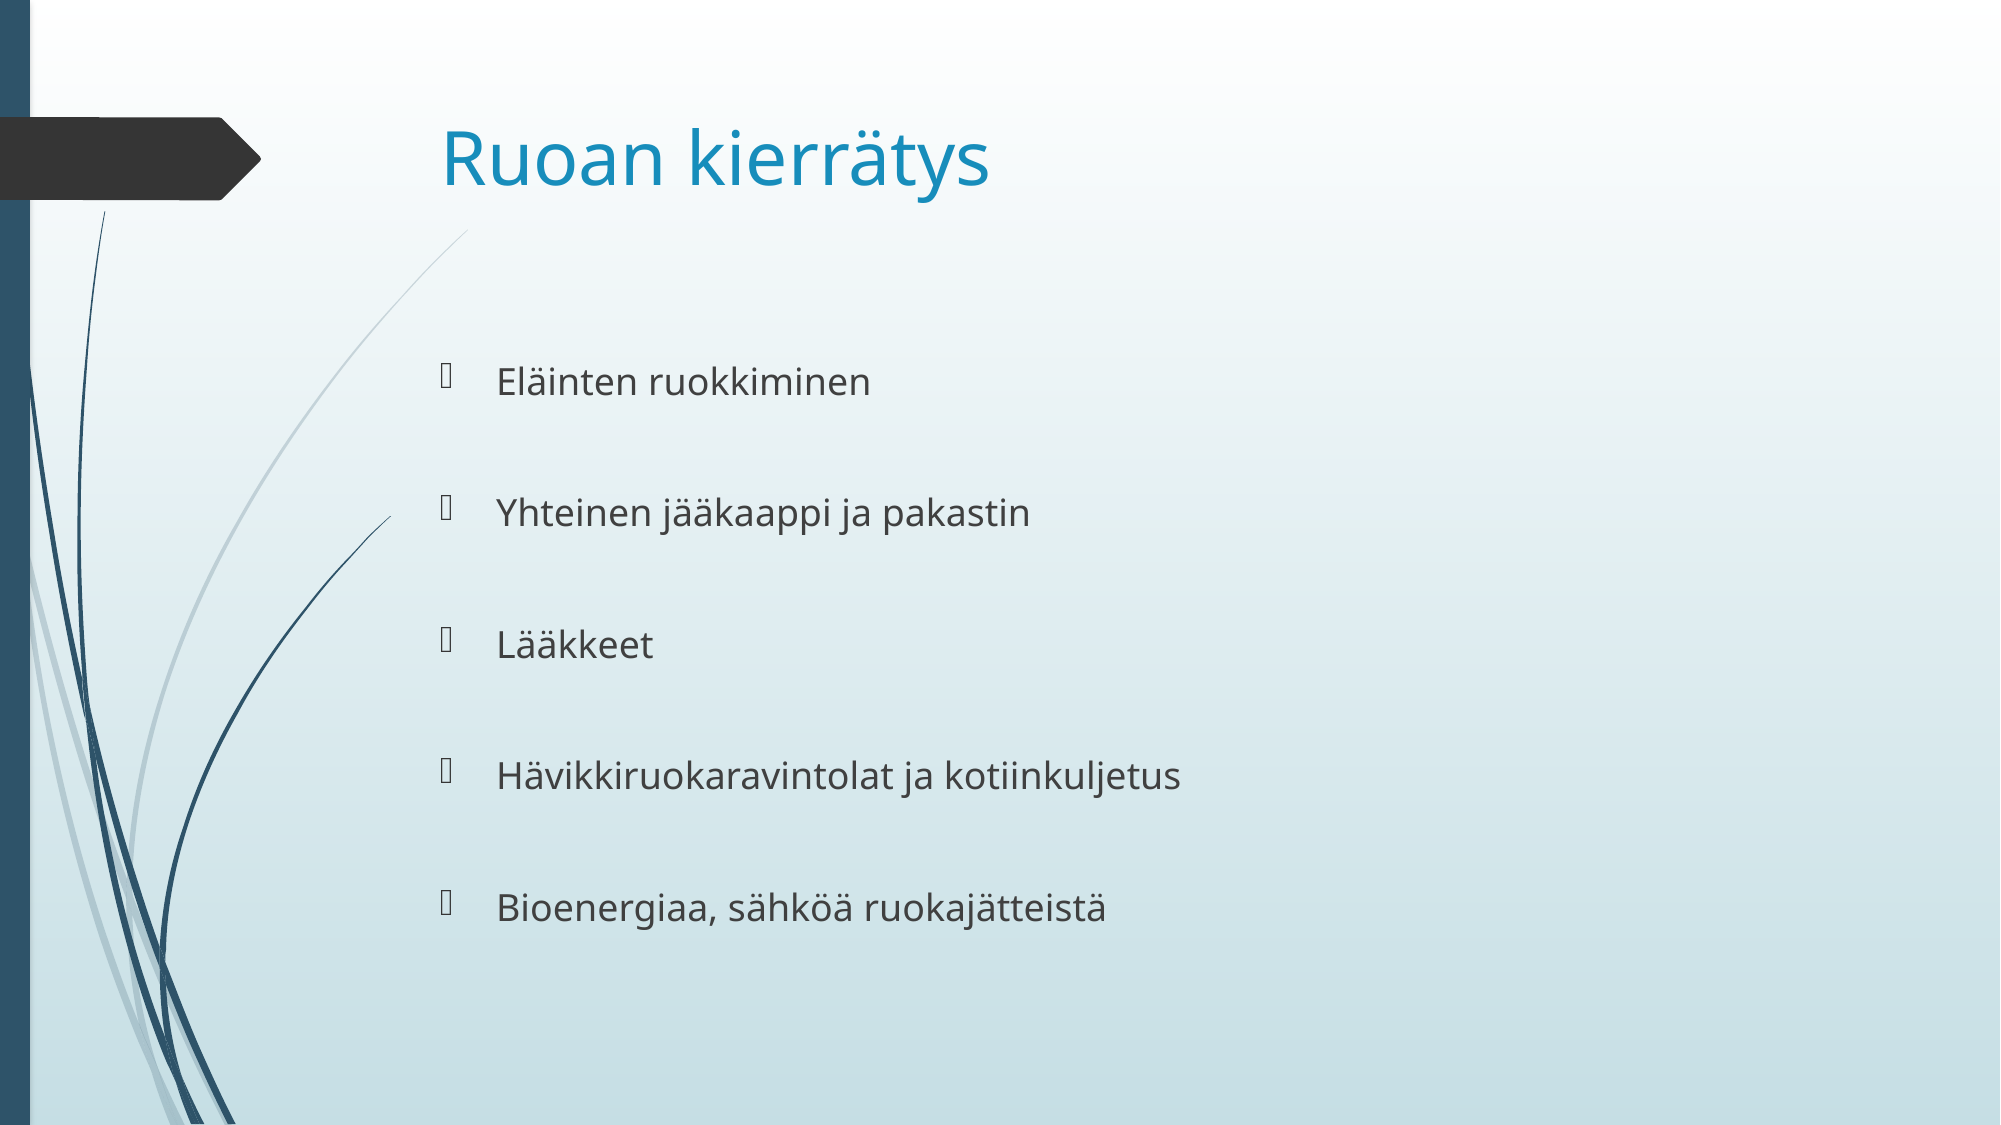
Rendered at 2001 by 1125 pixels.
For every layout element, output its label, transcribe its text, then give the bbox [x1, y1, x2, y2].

list Eläinten ruokkiminen Yhteinen jääkaappi ja pakastin Lääkkeet Hävikkiruokaravintolat ja kotiinkuljetus Bioenergiaa, sähköä ruokajätteistä [424, 350, 1888, 970]
title Ruoan kierrätys [425, 102, 1888, 313]
